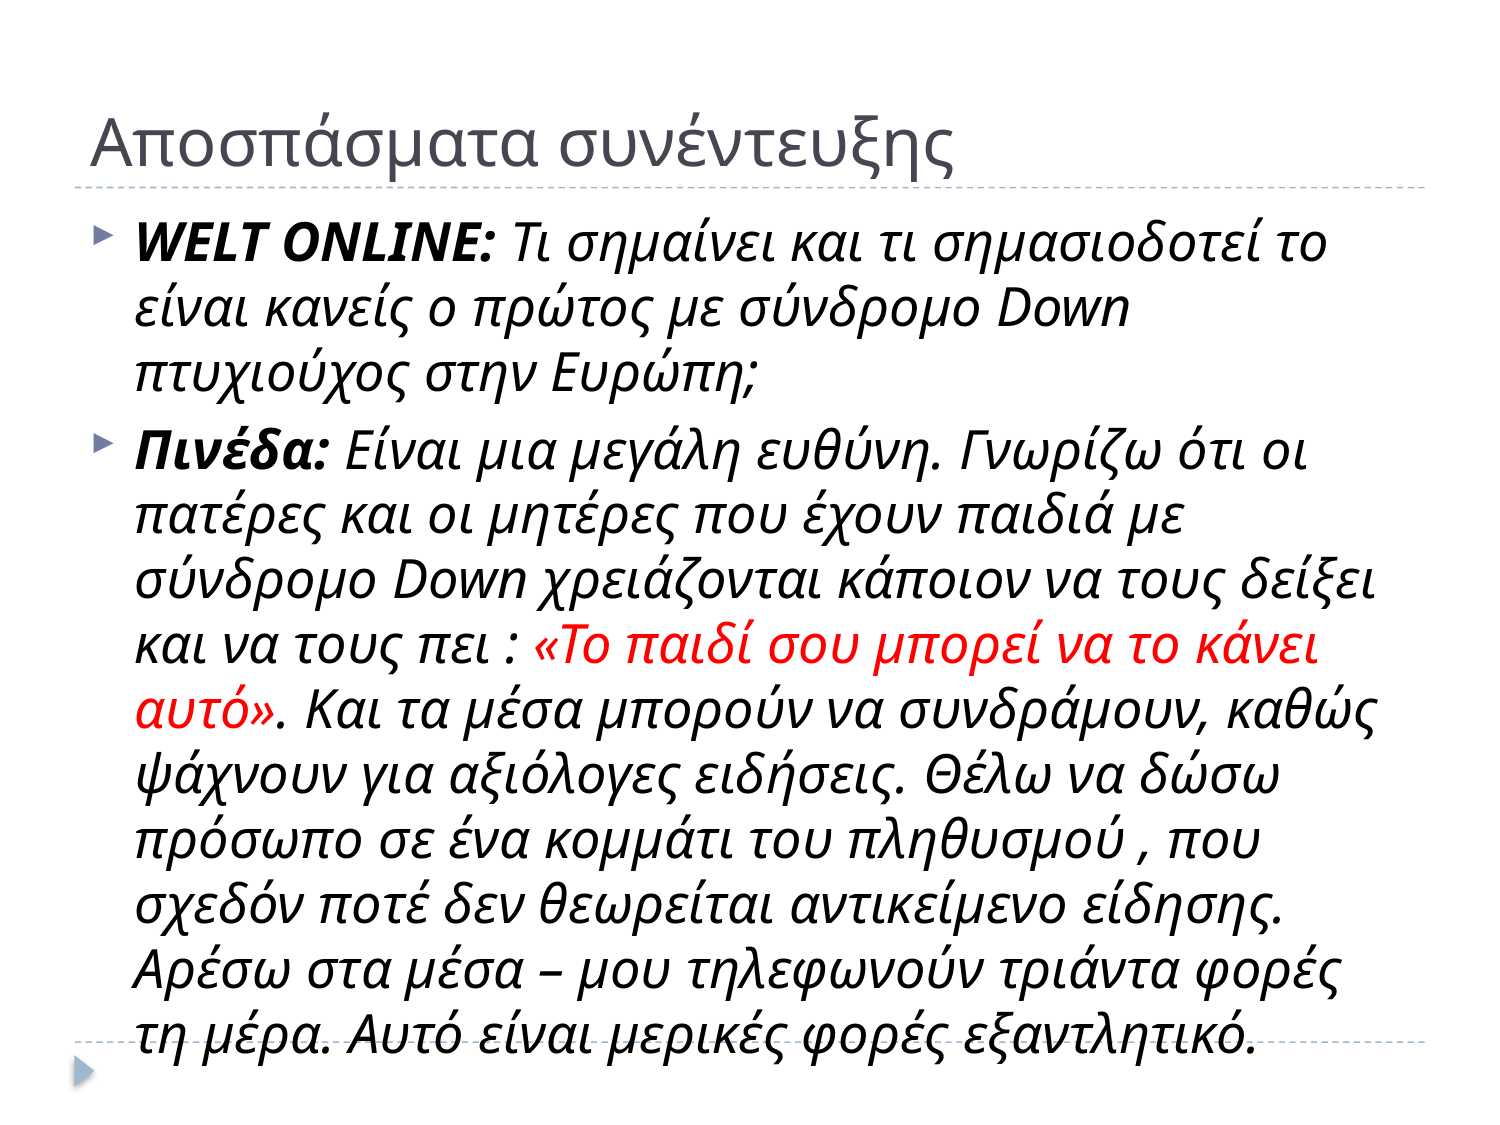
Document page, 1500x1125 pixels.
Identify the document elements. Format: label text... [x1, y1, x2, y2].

title Αποσπάσματα συνέντευξης [74, 24, 1426, 188]
list WELT ONLINE: Τι σημαίνει και τι σημασιοδοτεί το είναι κανείς ο πρώτος με σύνδρομο Down πτυχιούχος στην Ευρώπη; Πινέδα: Είναι μια μεγάλη ευθύνη. Γνωρίζω ότι οι πατέρες και οι μητέρες που έχουν παιδιά με σύνδρομο Down χρειάζονται κάποιον να τους δείξει και να τους πει : «Το παιδί σου μπορεί να το κάνει αυτό». Και τα μέσα μπορούν να συνδράμουν, καθώς ψάχνουν για αξιόλογες ειδήσεις. Θέλω να δώσω πρόσωπο σε ένα κομμάτι του πληθυσμού , που σχεδόν ποτέ δεν θεωρείται αντικείμενο είδησης. Αρέσω στα μέσα – μου τηλεφωνούν τριάντα φορές τη μέρα. Αυτό είναι μερικές φορές εξαντλητικό. [74, 199, 1426, 1011]
